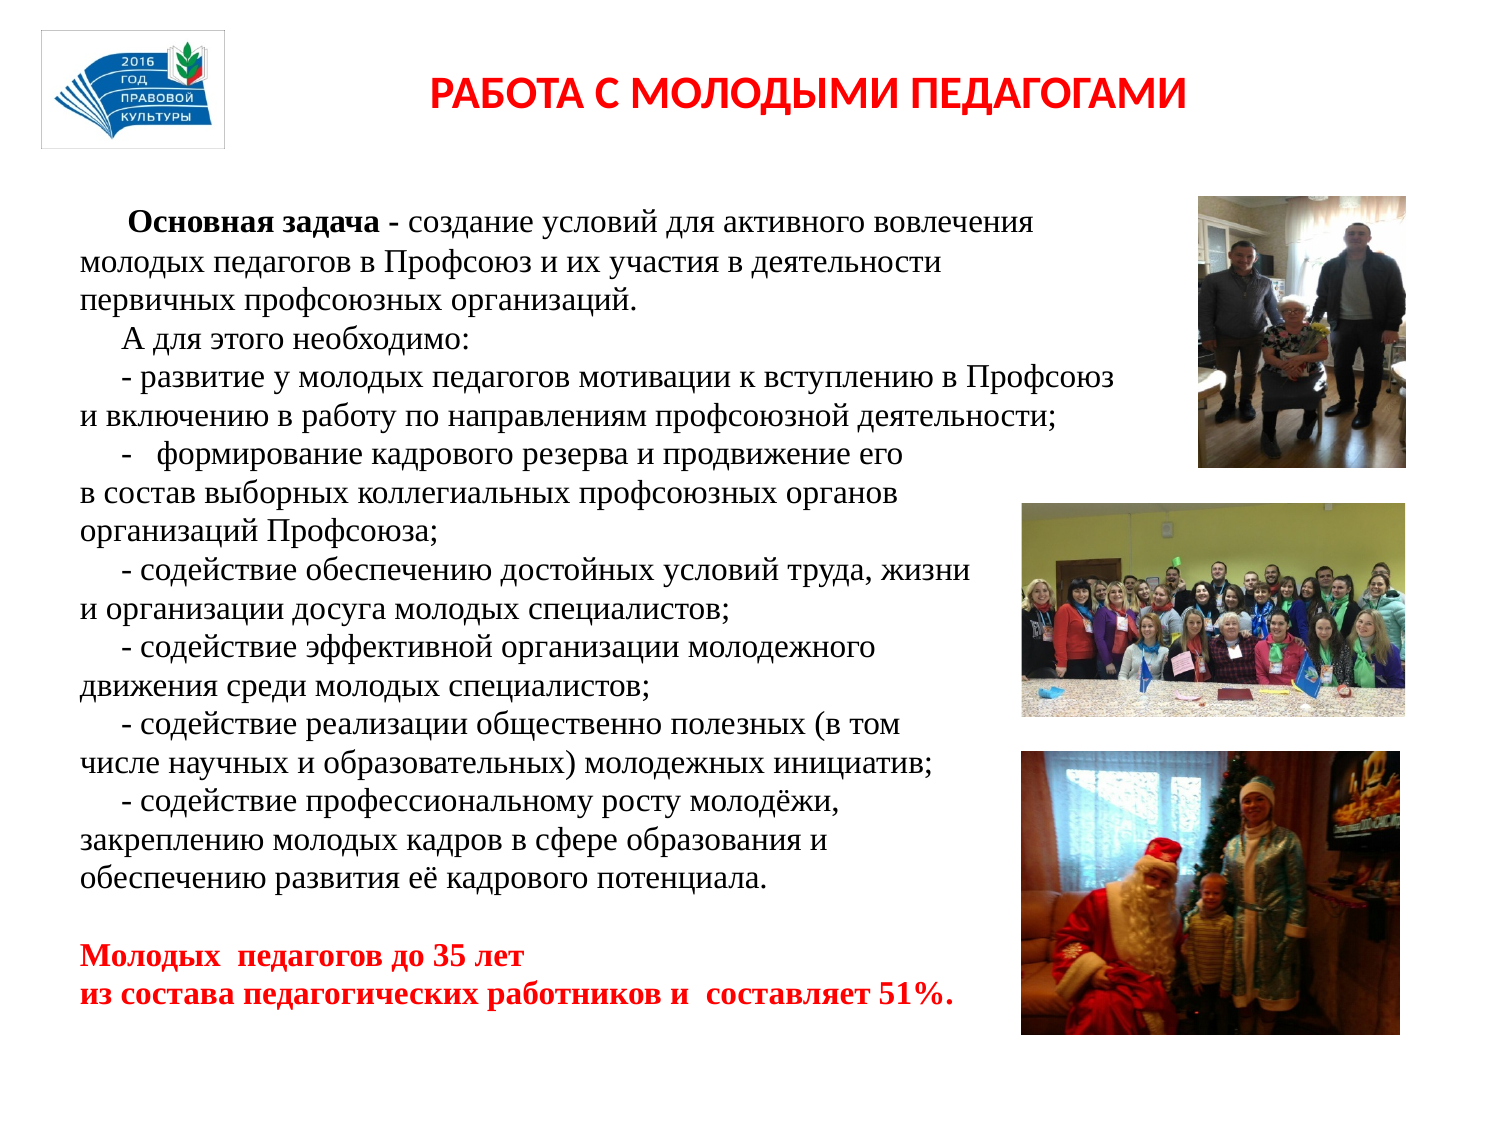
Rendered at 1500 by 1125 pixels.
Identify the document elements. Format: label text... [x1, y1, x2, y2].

picture [1021, 751, 1400, 1036]
picture [1021, 503, 1406, 717]
title РАБОТА С МОЛОДЫМИ ПЕДАГОГАМИ [300, 54, 1317, 126]
picture [1198, 196, 1407, 469]
picture [40, 30, 225, 150]
subtitle Основная задача - создание условий для активного вовлечения молодых педагогов в Профсоюз и их участия в деятельности первичных профсоюзных организаций. А для этого необходимо: - развитие у молодых педагогов мотивации к вступлению в Профсоюз и включению в работу по направлениям профсоюзной деятельности; - формирование кадрового резерва и продвижение его в состав выборных коллегиальных профсоюзных органов организаций Профсоюза; - содействие обеспечению достойных условий труда, жизни и организации досуга молодых специалистов; - содействие эффективной организации молодежного движения среди молодых специалистов; - содействие реализации общественно полезных (в том числе научных и образовательных) молодежных инициатив; - содействие профессиональному росту молодёжи, закреплению молодых кадров в сфере образования и обеспечению развития её кадрового потенциала. Молодых педагогов до 35 лет из состава педагогических работников и составляет 51%. [64, 196, 1436, 1059]
